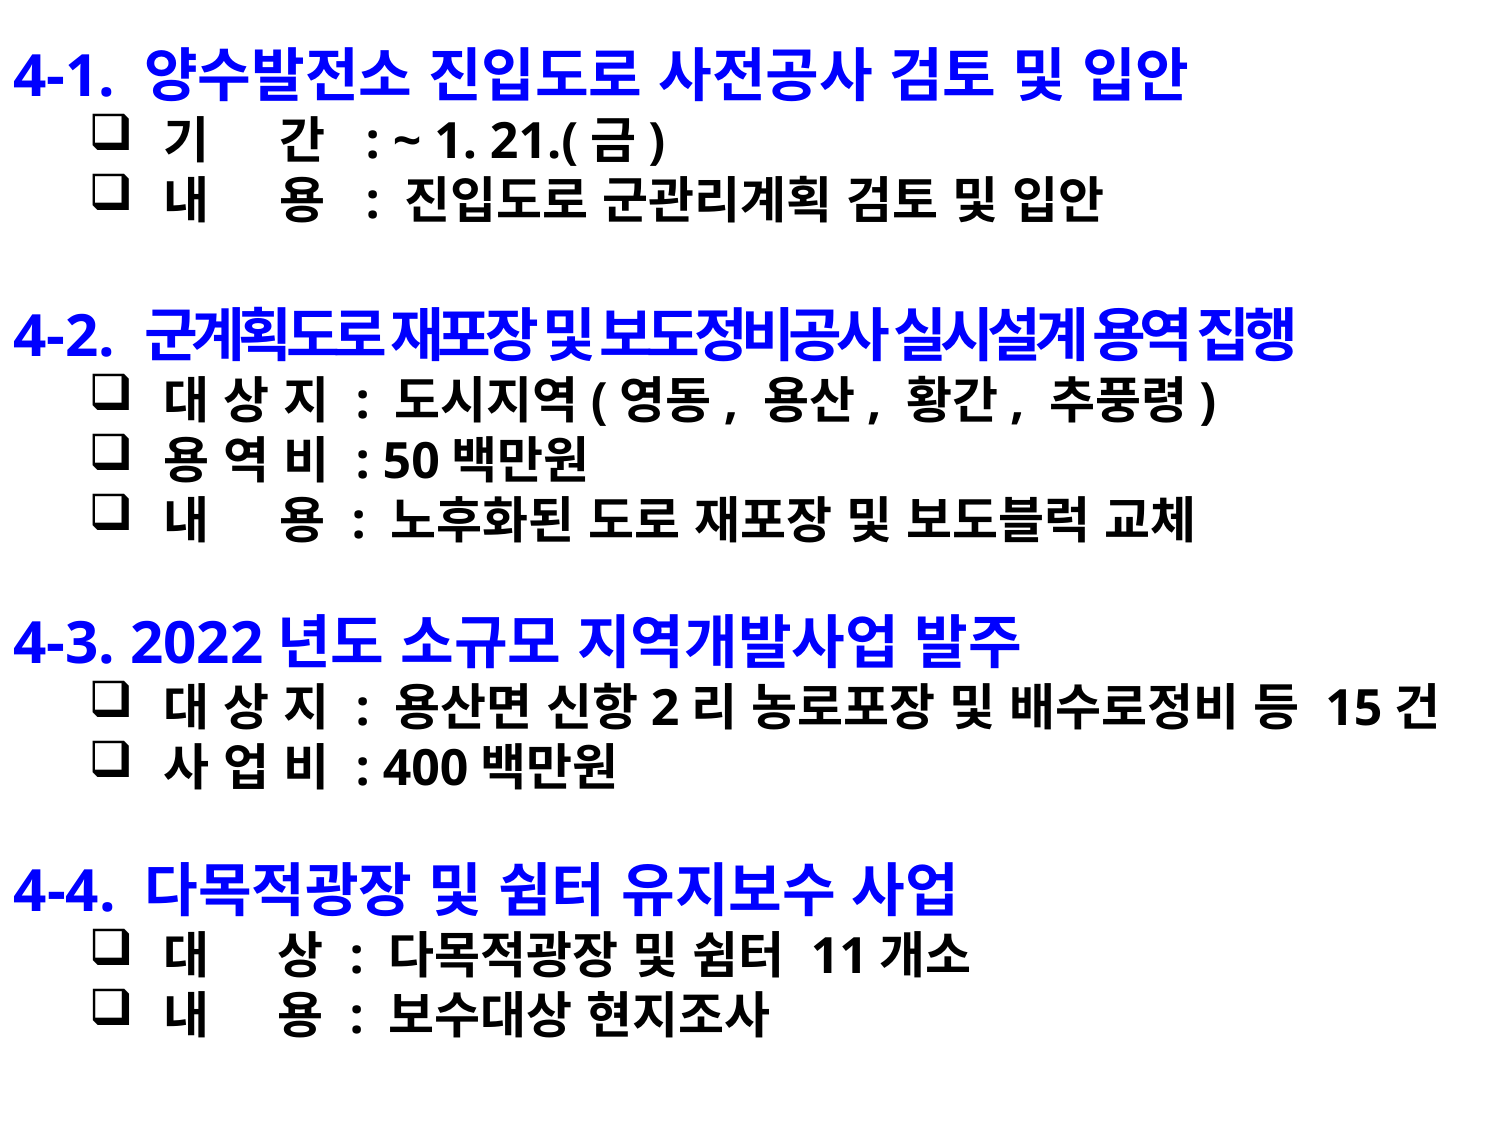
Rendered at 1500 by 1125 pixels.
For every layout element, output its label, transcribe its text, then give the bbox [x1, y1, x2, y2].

text_box 4-1. 양수발전소 진입도로 사전공사 검토 및 입안 기 간 : ~ 1. 21.(금) 내 용 : 진입도로 군관리계획 검토 및 입안 [0, 30, 1499, 244]
text_box 4-2. 군계획도로 재포장 및 보도정비공사 실시설계 용역 집행 대 상 지 : 도시지역(영동, 용산, 황간, 추풍령) 용 역 비 : 50백만원 내 용 : 노후화된 도로 재포장 및 보도블럭 교체 [0, 290, 1429, 551]
text_box 4-3. 2022년도 소규모 지역개발사업 발주 대 상 지 : 용산면 신항2리 농로포장 및 배수로정비 등 15건 사 업 비 : 400백만원 [0, 597, 1498, 799]
text_box 4-4. 다목적광장 및 쉼터 유지보수 사업 대 상 : 다목적광장 및 쉼터 11개소 내 용 : 보수대상 현지조사 [0, 845, 1429, 1047]
